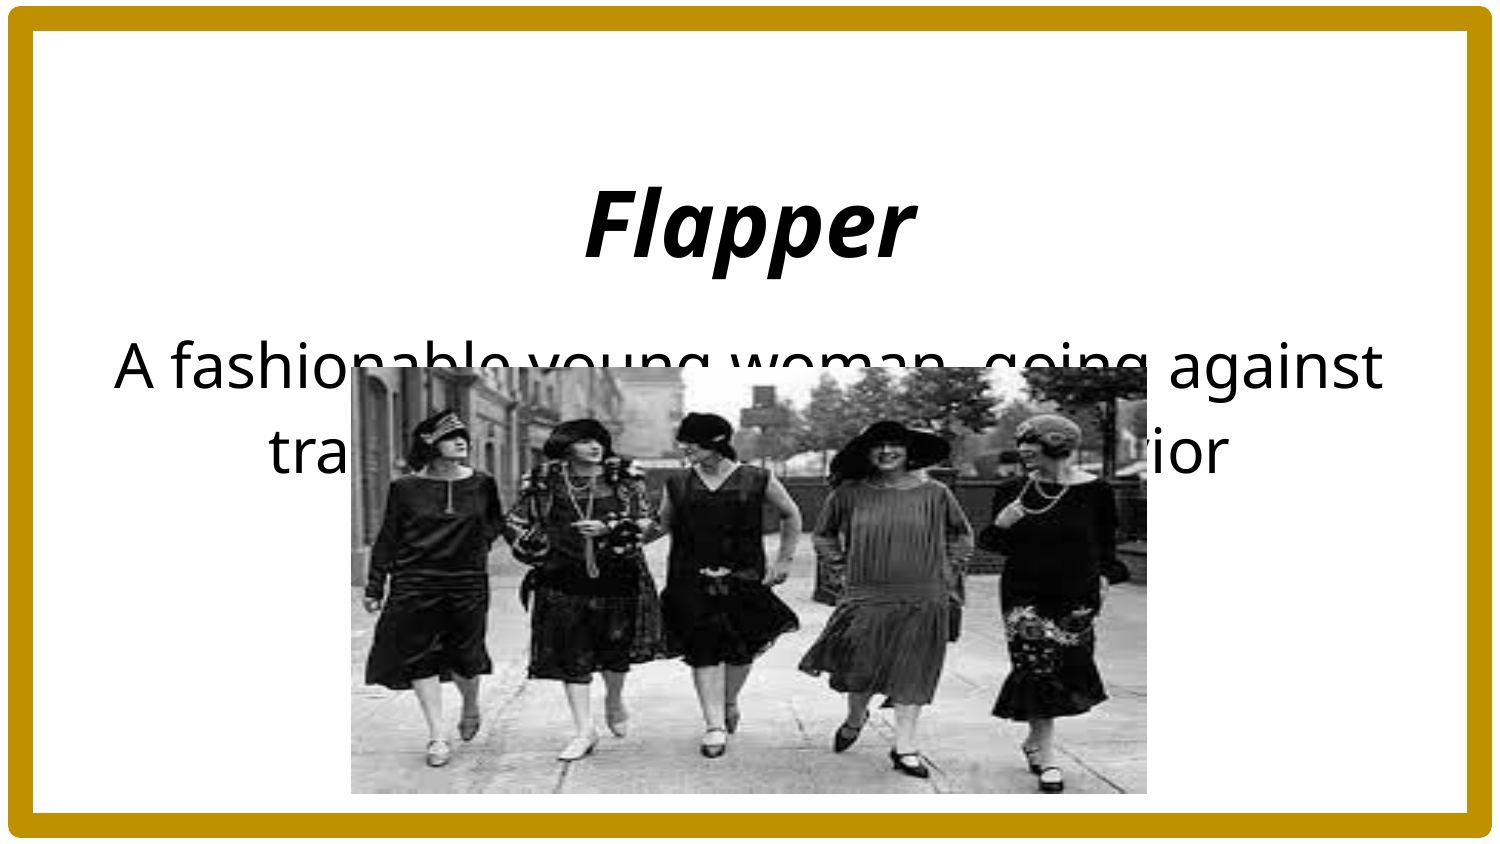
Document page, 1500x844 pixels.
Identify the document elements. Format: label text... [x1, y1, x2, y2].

picture [350, 367, 1147, 794]
title Flapper A fashionable young woman, going against traditional standards of behavior [20, 18, 1480, 826]
